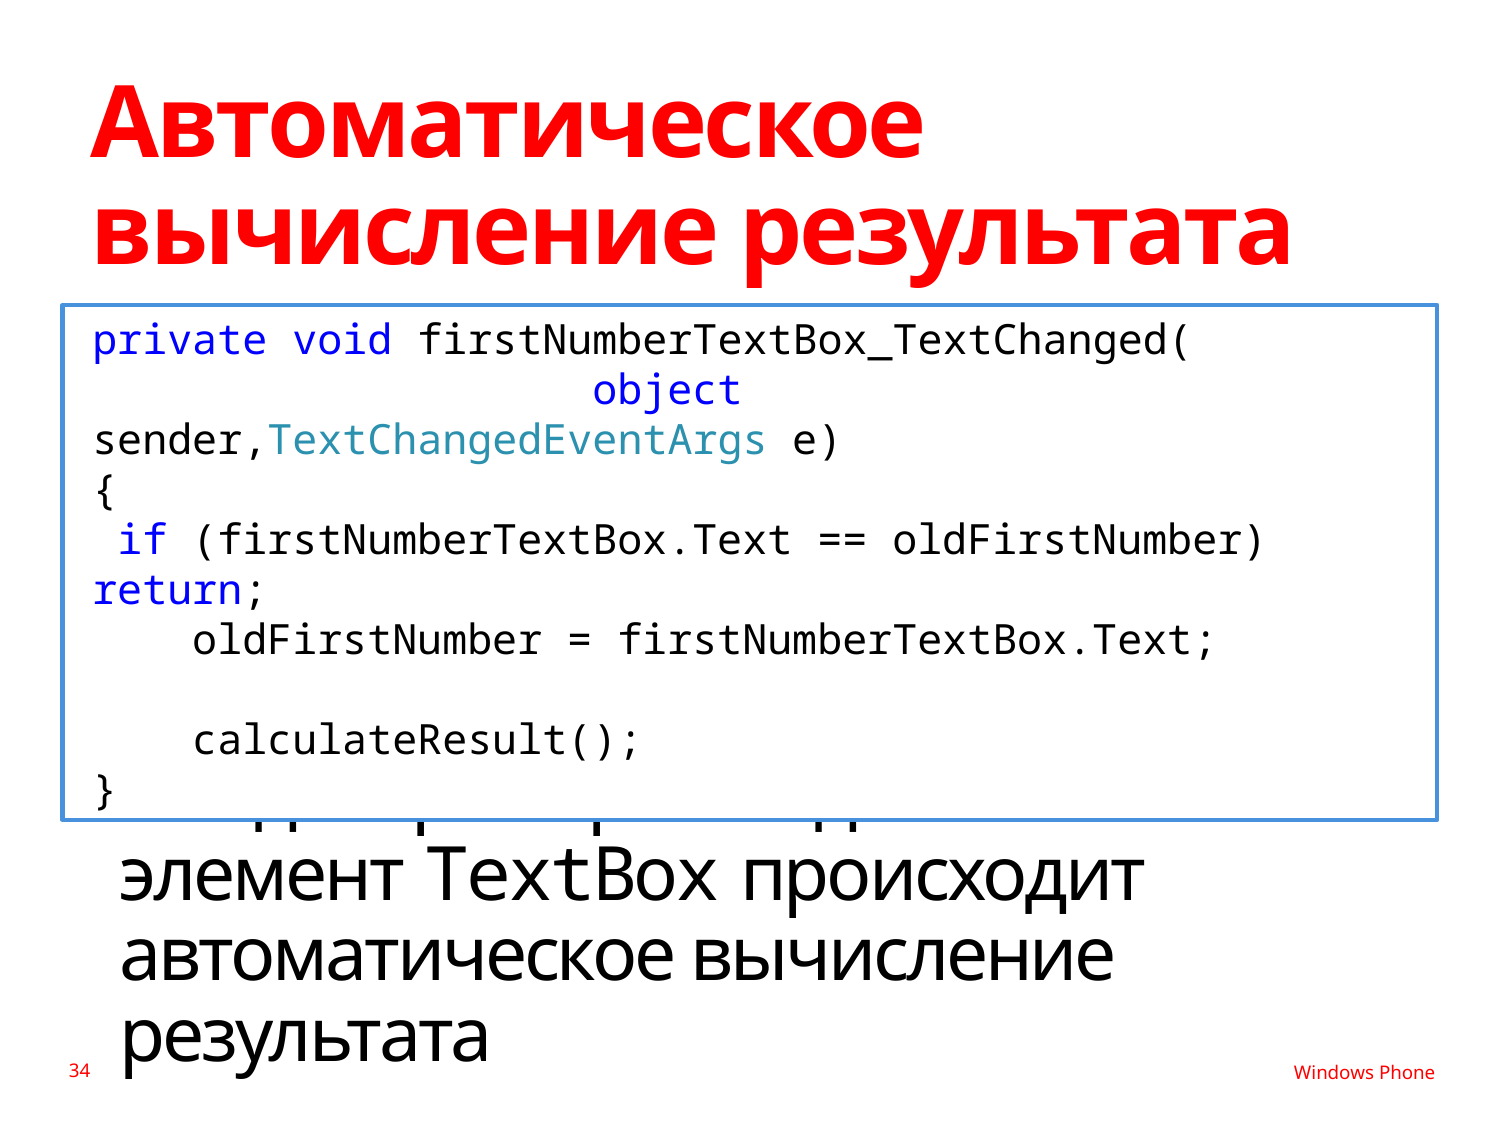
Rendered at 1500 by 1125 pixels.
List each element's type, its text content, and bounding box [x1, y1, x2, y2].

text_box private void firstNumberTextBox_TextChanged( object sender,TextChangedEventArgs e) { if (firstNumberTextBox.Text == oldFirstNumber) return; oldFirstNumber = firstNumberTextBox.Text; calculateResult(); } [60, 303, 1439, 822]
slide_number 34 [0, 1053, 91, 1091]
title Автоматическое вычисление результата [90, 70, 1463, 289]
list Каждый раз при вводе текста в элемент TextBox происходит автоматическое вычисление результата [62, 822, 1435, 1000]
